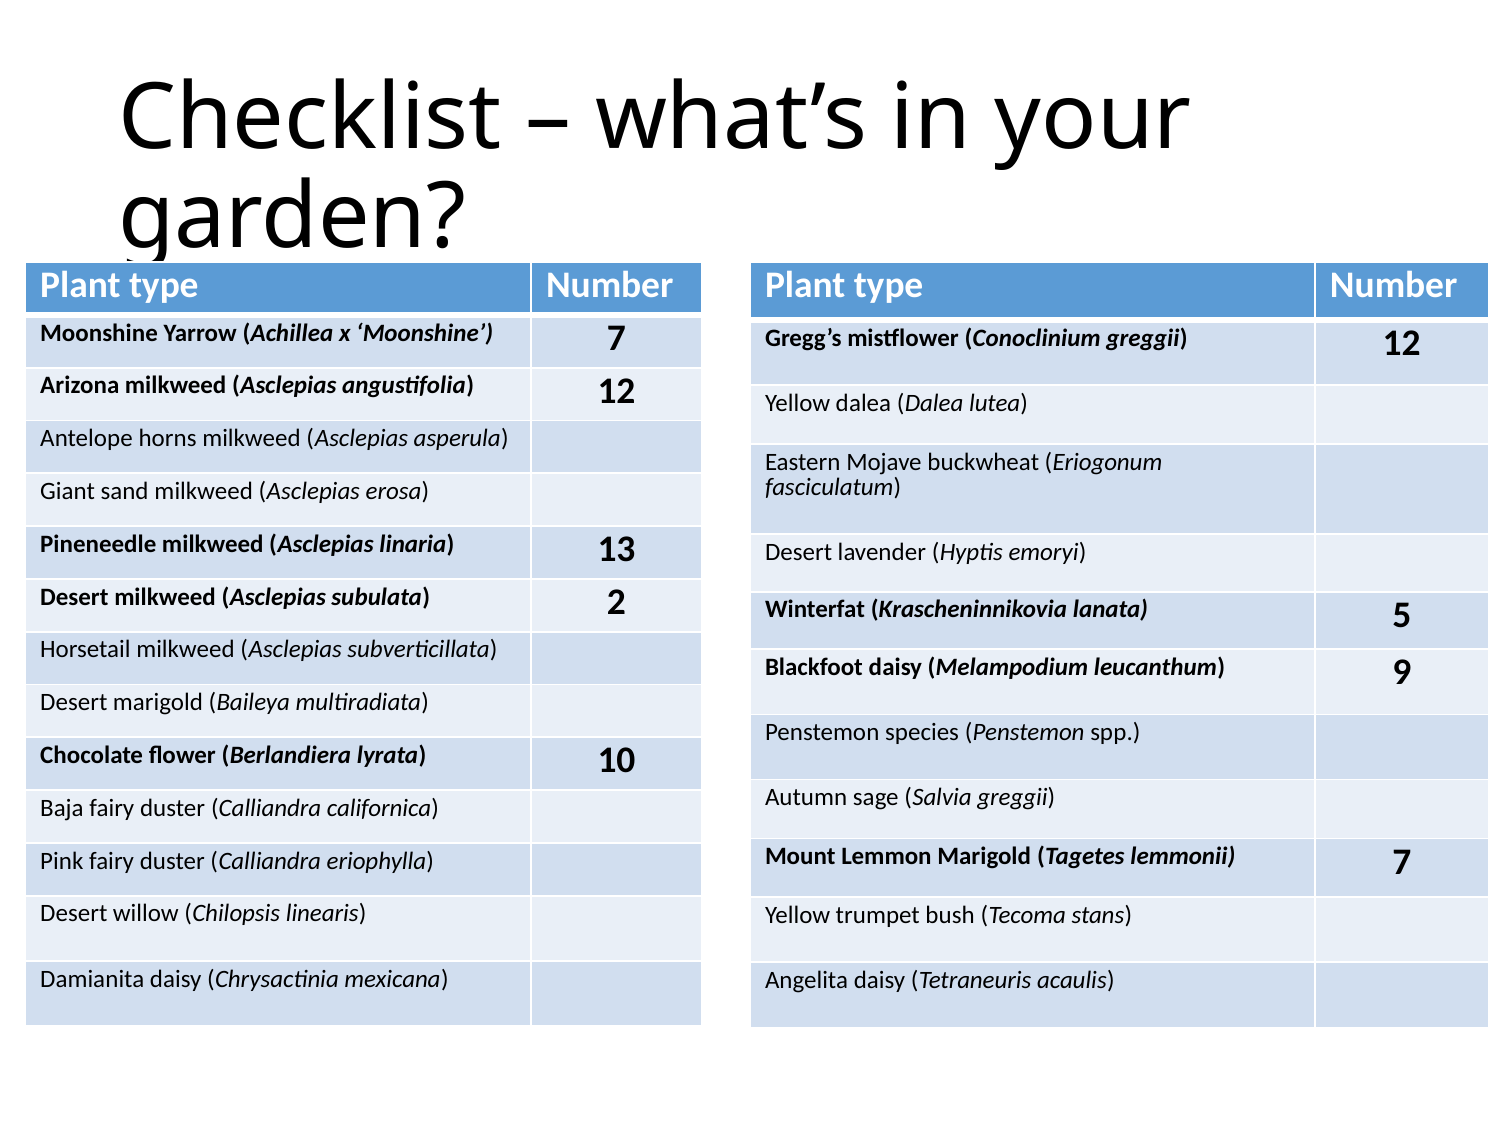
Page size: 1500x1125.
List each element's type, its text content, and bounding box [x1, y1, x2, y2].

table_cell [532, 474, 701, 525]
table_cell Pink fairy duster (Calliandra eriophylla) [26, 844, 530, 895]
table_cell [1316, 535, 1488, 591]
table_cell 7 [532, 318, 701, 367]
table_cell Horsetail milkweed (Asclepias subverticillata) [26, 633, 530, 684]
table_cell 10 [532, 738, 701, 789]
table_cell [1316, 715, 1488, 779]
table_cell Desert lavender (Hyptis emoryi) [751, 535, 1314, 591]
table_cell Chocolate flower (Berlandiera lyrata) [26, 738, 530, 789]
table_cell 2 [532, 580, 701, 631]
table_header Number [532, 263, 701, 312]
table_cell [532, 685, 701, 736]
table_header Plant type [26, 263, 530, 312]
table_cell Moonshine Yarrow (Achillea x ‘Moonshine’) [26, 318, 530, 367]
table_cell Arizona milkweed (Asclepias angustifolia) [26, 369, 530, 420]
table_cell Blackfoot daisy (Melampodium leucanthum) [751, 650, 1314, 714]
table_cell [532, 897, 701, 960]
table_cell [1316, 445, 1488, 533]
table_cell Autumn sage (Salvia greggii) [751, 780, 1314, 838]
table_cell [1316, 963, 1488, 1027]
table_cell Pineneedle milkweed (Asclepias linaria) [26, 527, 530, 578]
table_cell [532, 633, 701, 684]
title Checklist – what’s in your garden? [103, 59, 1397, 278]
table_cell Penstemon species (Penstemon spp.) [751, 715, 1314, 779]
table_cell Desert willow (Chilopsis linearis) [26, 897, 530, 960]
table_cell 5 [1316, 593, 1488, 648]
table_cell Baja fairy duster (Calliandra californica) [26, 791, 530, 842]
table_cell Desert milkweed (Asclepias subulata) [26, 580, 530, 631]
table_cell Angelita daisy (Tetraneuris acaulis) [751, 963, 1314, 1027]
table_cell Desert marigold (Baileya multiradiata) [26, 685, 530, 736]
table_header Plant type [751, 263, 1314, 317]
table_cell Gregg’s mistflower (Conoclinium greggii) [751, 323, 1314, 384]
table_cell Mount Lemmon Marigold (Tagetes lemmonii) [751, 839, 1314, 896]
table_cell [532, 844, 701, 895]
table_cell [532, 791, 701, 842]
table_cell 12 [1316, 323, 1488, 384]
table_cell Yellow dalea (Dalea lutea) [751, 386, 1314, 443]
table_cell 9 [1316, 650, 1488, 714]
table_cell 13 [532, 527, 701, 578]
table_cell Antelope horns milkweed (Asclepias asperula) [26, 421, 530, 472]
table_cell Eastern Mojave buckwheat (Eriogonum fasciculatum) [751, 445, 1314, 533]
table_cell Winterfat (Krascheninnikovia lanata) [751, 593, 1314, 648]
table_cell 7 [1316, 839, 1488, 896]
table_cell [1316, 780, 1488, 838]
table_header Number [1316, 263, 1488, 317]
table_cell [1316, 386, 1488, 443]
table_cell Yellow trumpet bush (Tecoma stans) [751, 898, 1314, 961]
table_cell Damianita daisy (Chrysactinia mexicana) [26, 962, 530, 1025]
table_cell [532, 962, 701, 1025]
table_cell [532, 421, 701, 472]
table_cell [1316, 898, 1488, 961]
table_cell Giant sand milkweed (Asclepias erosa) [26, 474, 530, 525]
table_cell 12 [532, 369, 701, 420]
